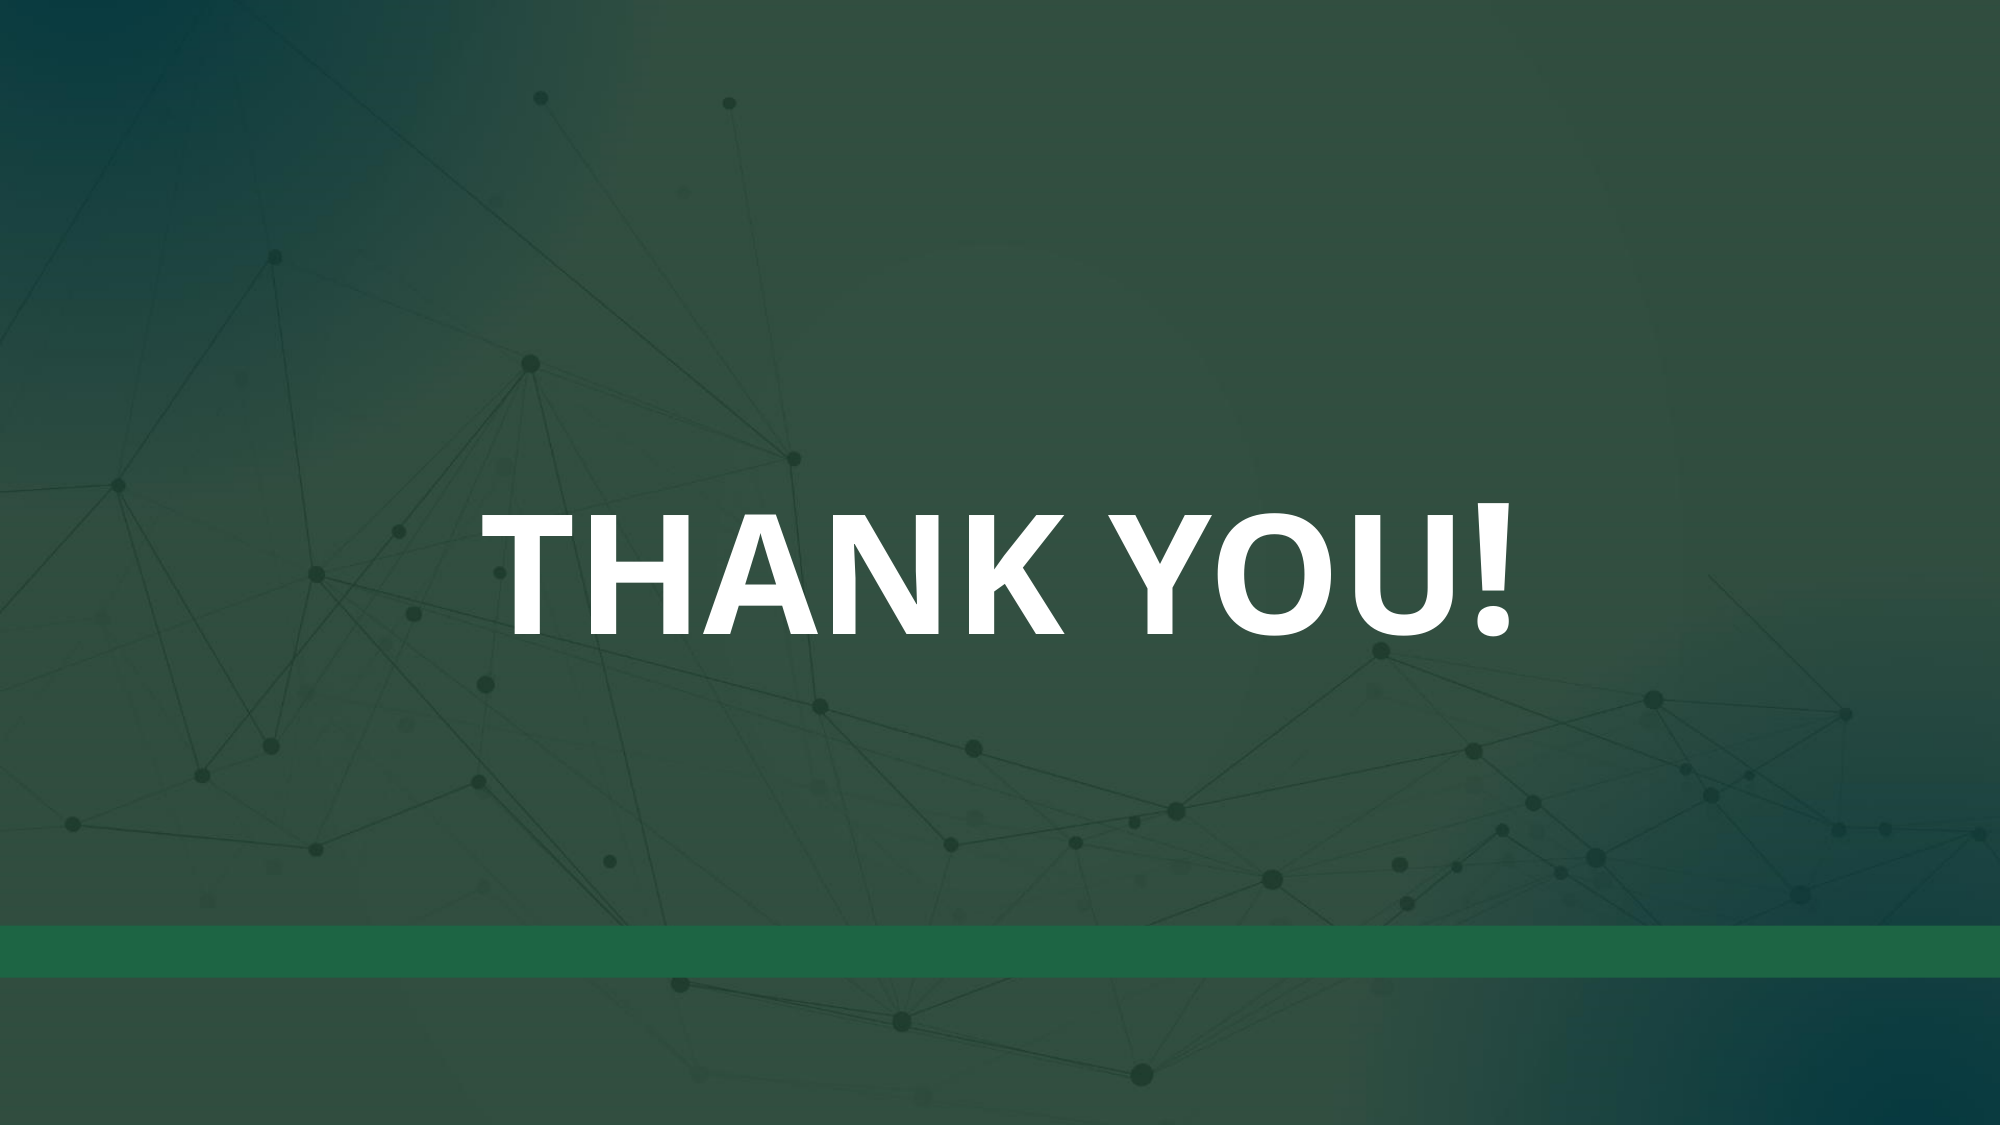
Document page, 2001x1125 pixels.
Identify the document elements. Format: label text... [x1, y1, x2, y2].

text_box THANK YOU! [465, 443, 1535, 679]
text_box [0, 925, 2000, 978]
picture [0, 978, 2000, 1125]
picture [0, 0, 2000, 925]
